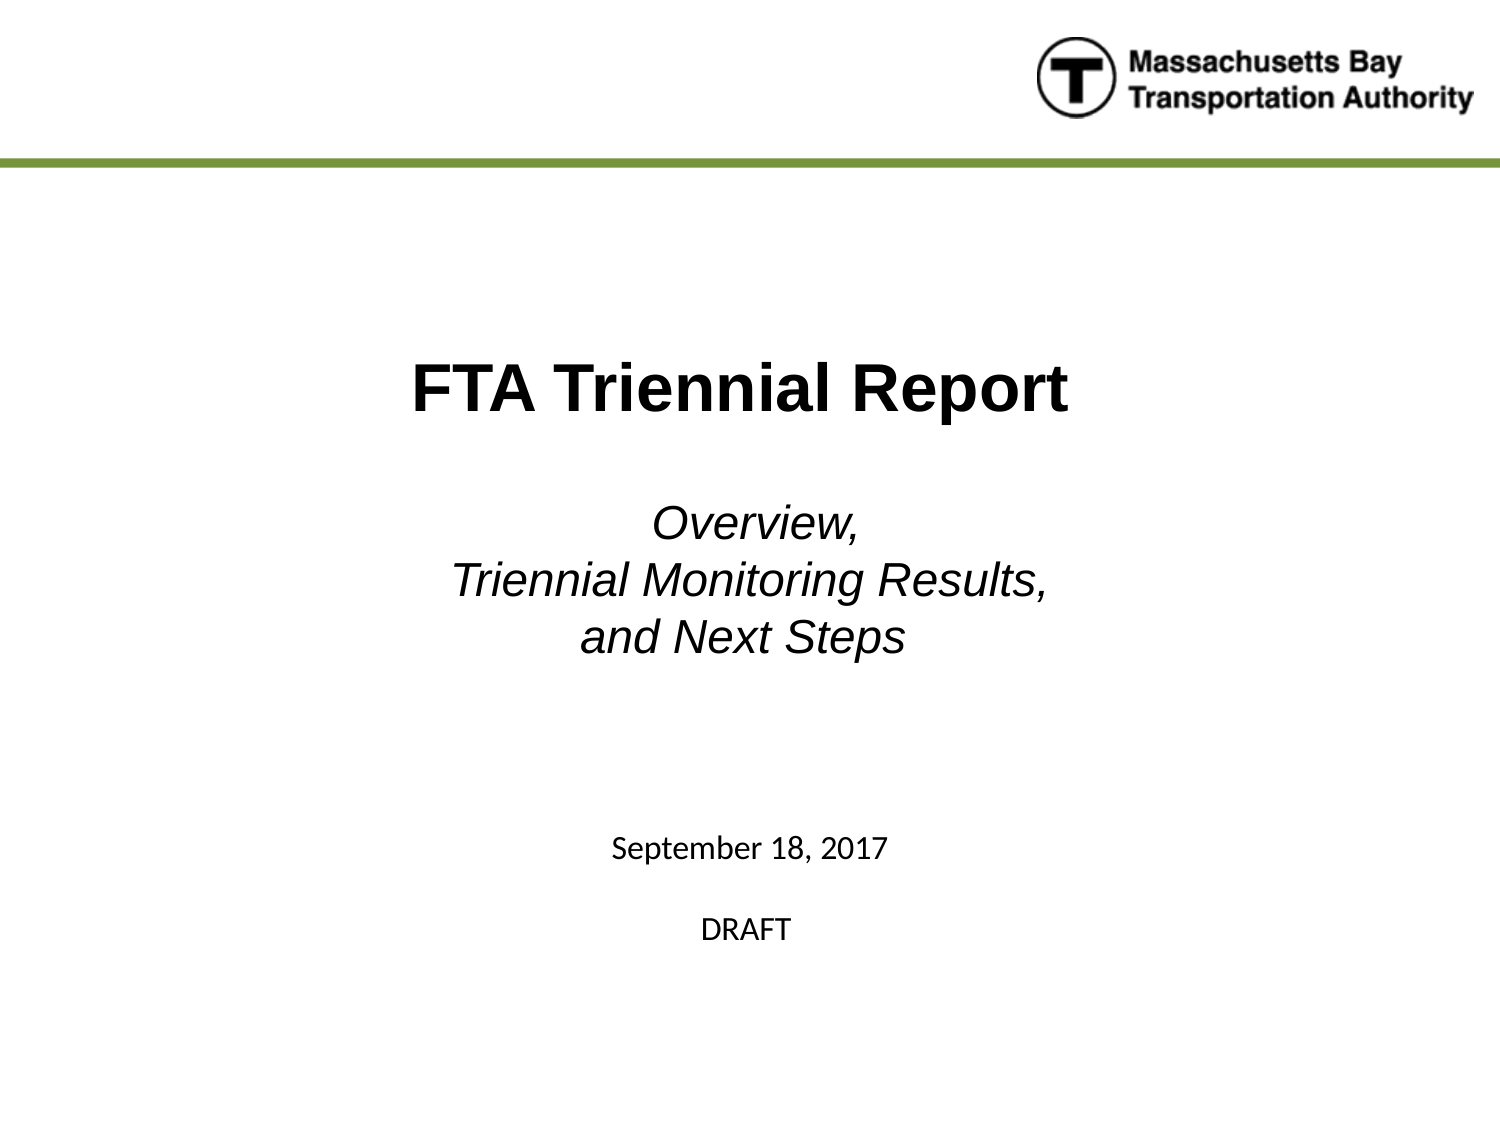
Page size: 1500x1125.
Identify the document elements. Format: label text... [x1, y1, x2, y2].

title FTA Triennial Report Overview, Triennial Monitoring Results, and Next Steps September 18, 2017 DRAFT [0, 275, 1500, 957]
picture [1037, 37, 1474, 119]
